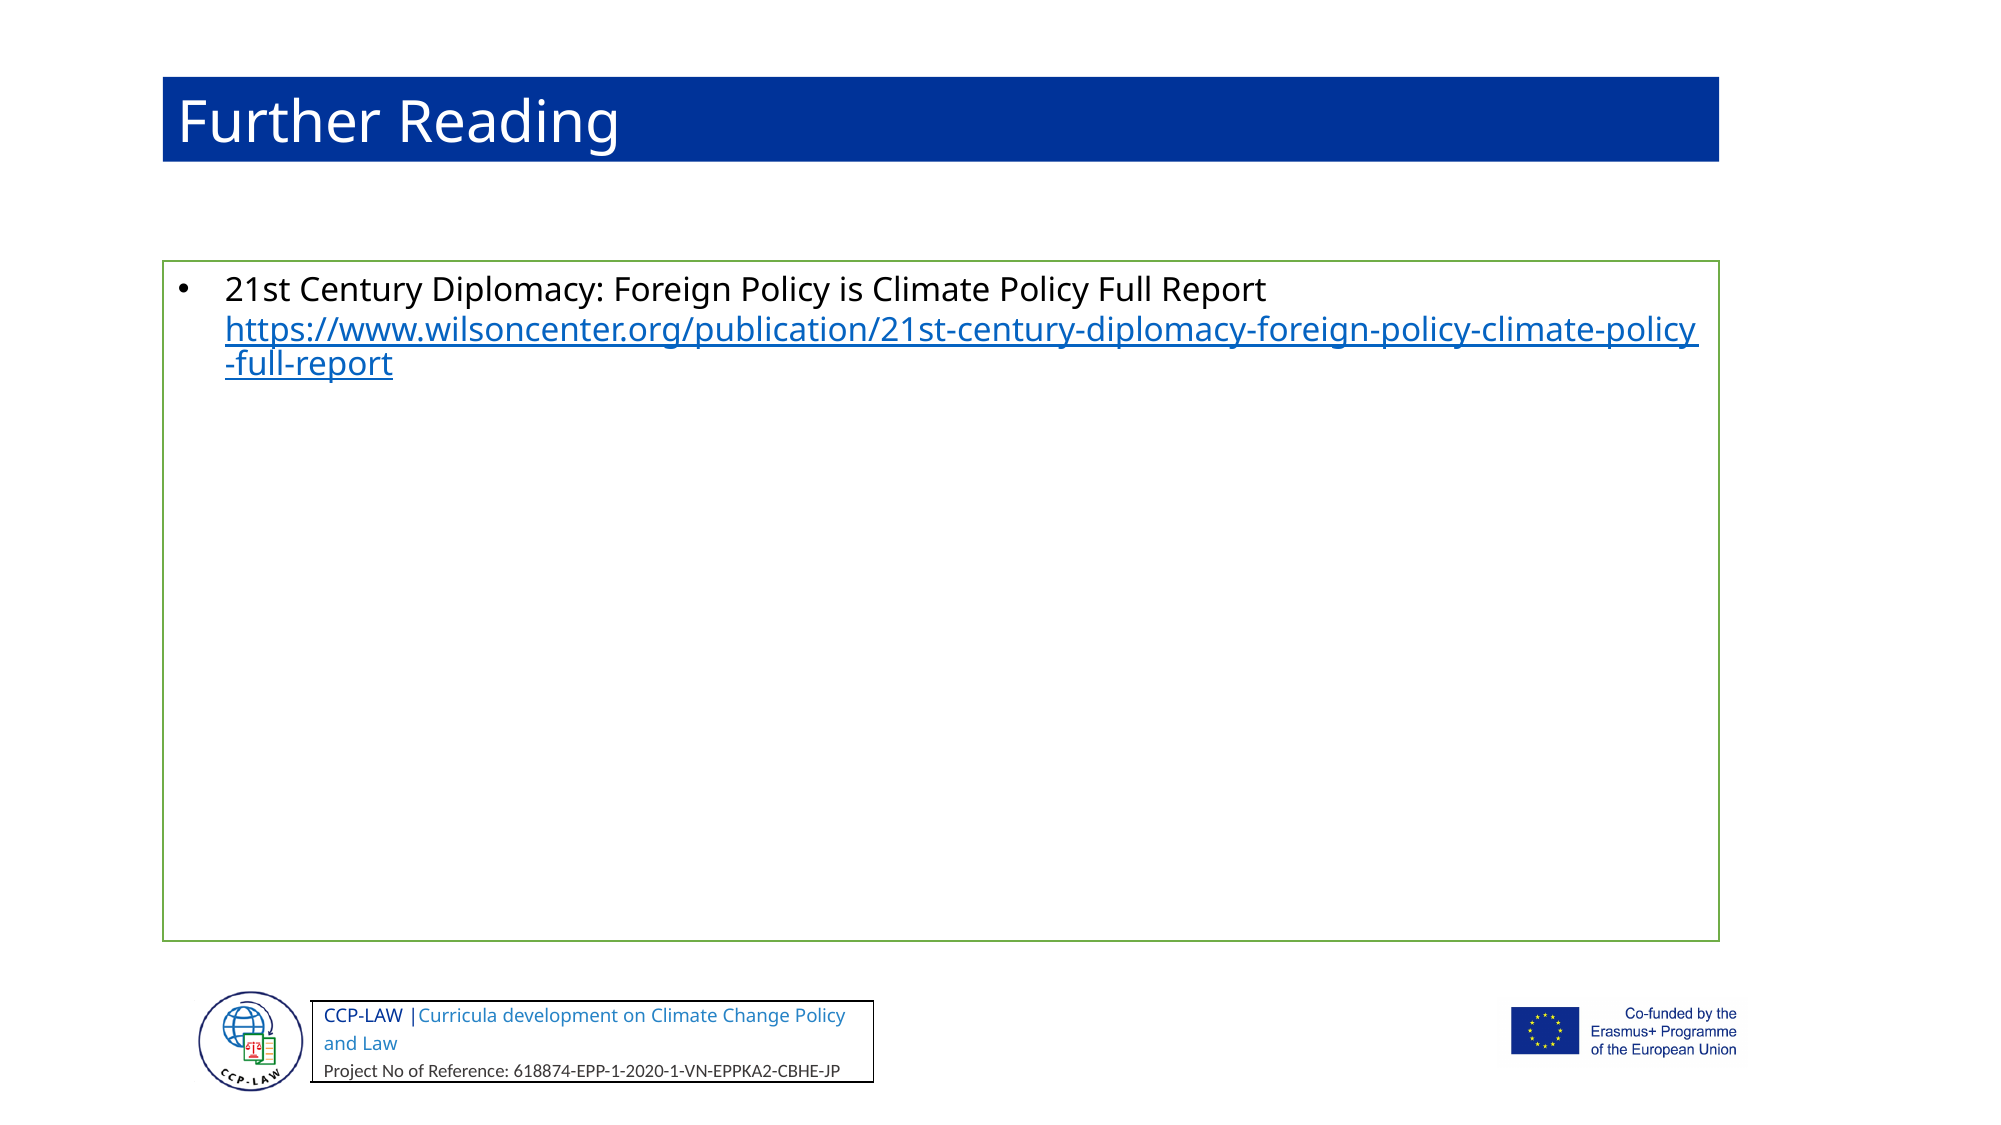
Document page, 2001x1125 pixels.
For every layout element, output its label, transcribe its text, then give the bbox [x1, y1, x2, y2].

picture [195, 984, 310, 1095]
text_box 21st Century Diplomacy: Foreign Policy is Climate Policy Full Report https://www.wilsoncenter.org/publication/21st-century-diplomacy-foreign-policy-climate-policy-full-report [162, 261, 1720, 942]
picture [1497, 997, 1748, 1068]
text_box Further Reading [162, 76, 1720, 162]
